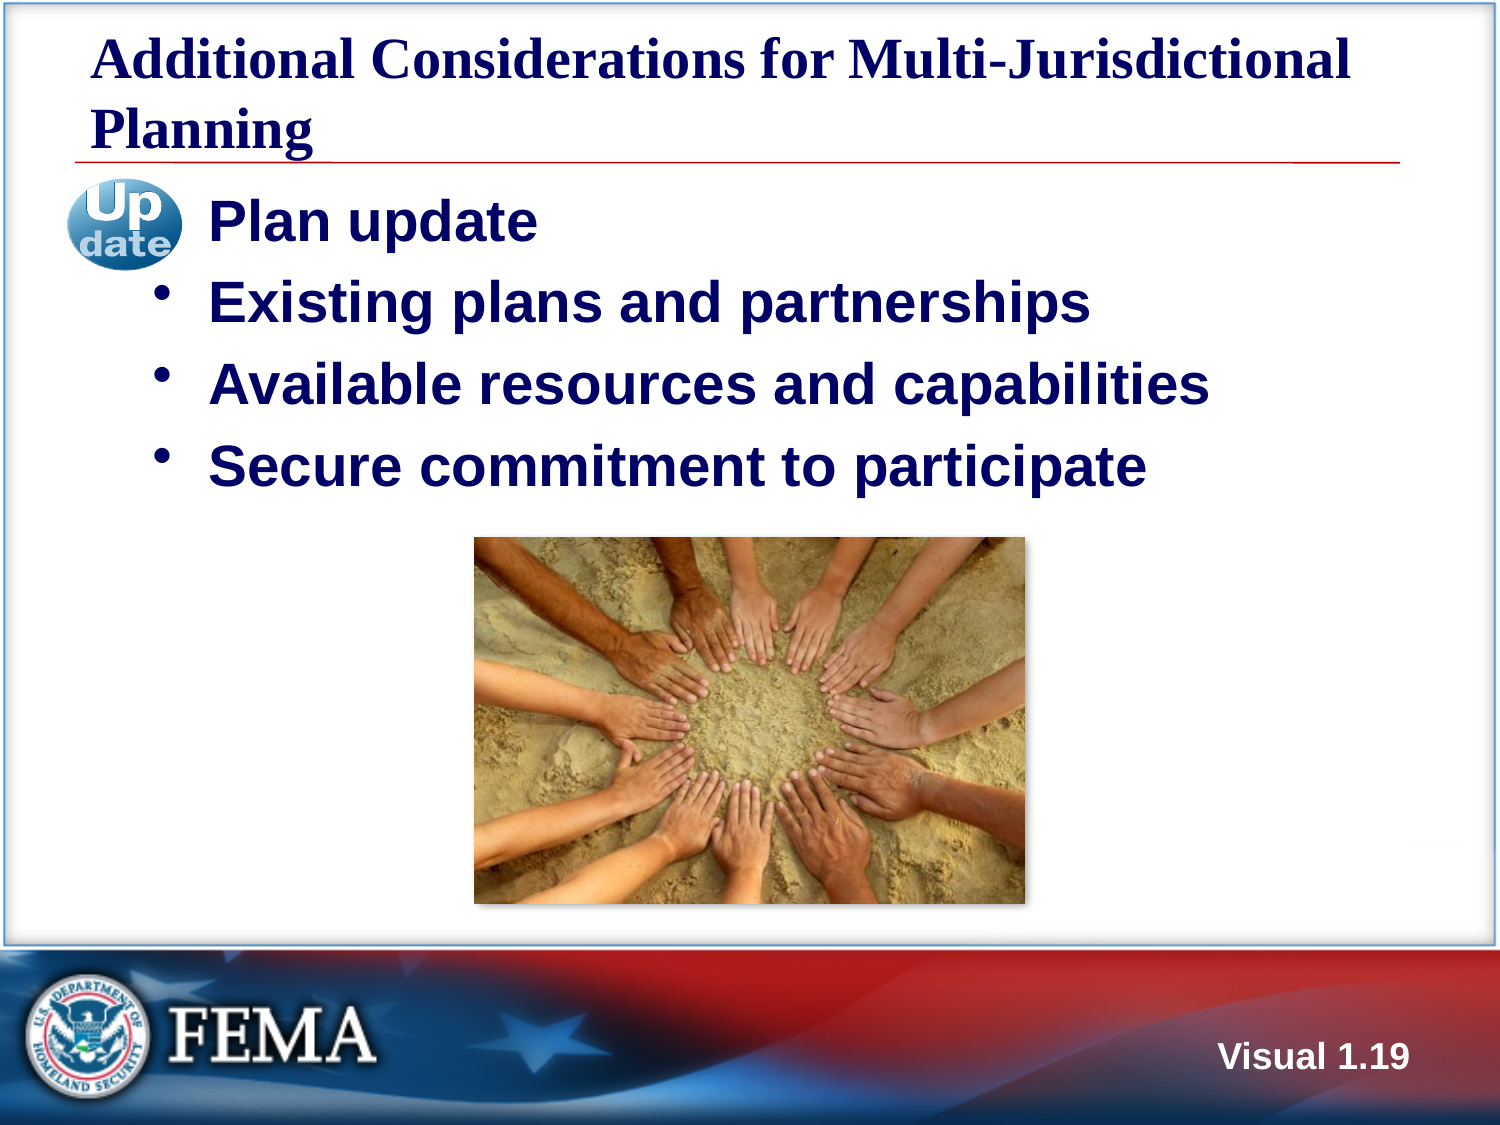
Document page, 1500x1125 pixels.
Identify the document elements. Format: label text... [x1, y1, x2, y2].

picture [0, 0, 1500, 1125]
list Plan update Existing plans and partnerships Available resources and capabilities Secure commitment to participate [137, 175, 1488, 938]
title Additional Considerations for Multi-Jurisdictional Planning [74, 37, 1500, 143]
